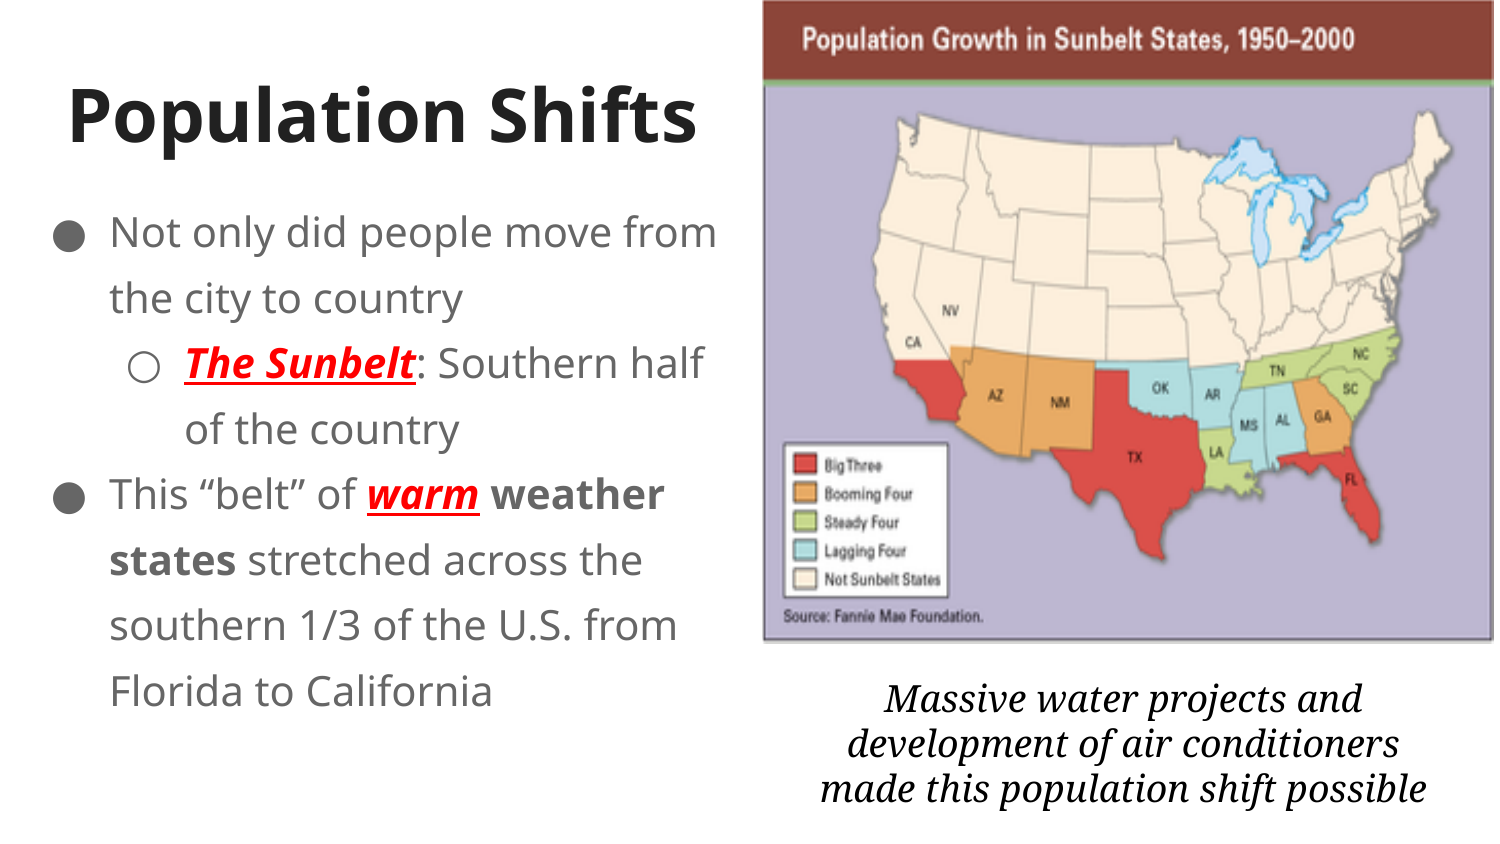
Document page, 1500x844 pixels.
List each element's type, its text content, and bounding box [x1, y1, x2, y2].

picture [762, 0, 1494, 644]
text_box Massive water projects and development of air conditioners made this population shift possible [801, 667, 1447, 844]
list Not only did people move from the city to country The Sunbelt: Southern half of the country This “belt” of warm weather states stretched across the southern 1/3 of the U.S. from Florida to California [19, 179, 750, 818]
title Population Shifts [51, 48, 757, 180]
